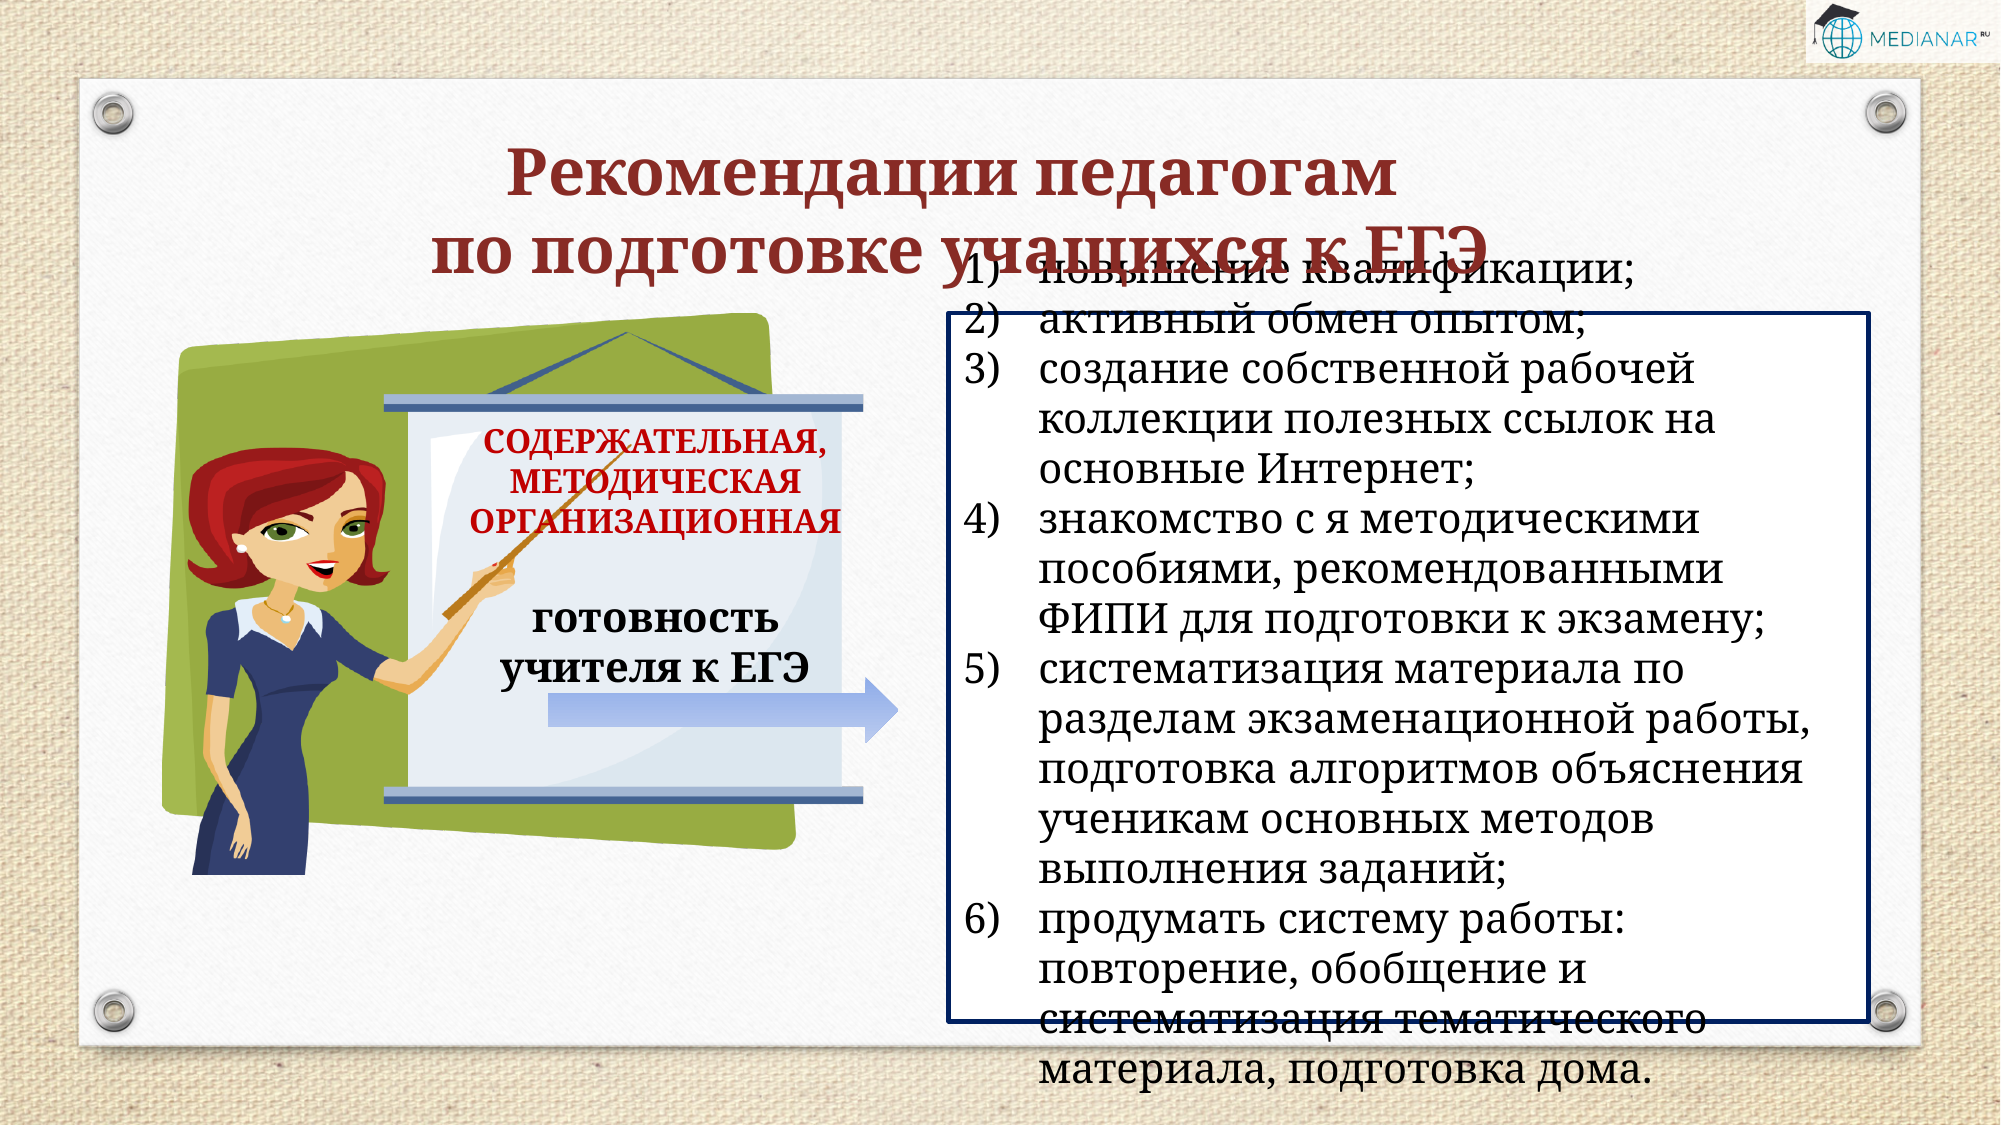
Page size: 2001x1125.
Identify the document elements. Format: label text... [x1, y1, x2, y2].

text_box повышение квалификации; активный обмен опытом; создание собственной рабочей коллекции полезных ссылок на основные Интернет; знакомство с я методическими пособиями, рекомендованными ФИПИ для подготовки к экзамену; систематизация материала по разделам экзаменационной работы, подготовка алгоритмов объяснения ученикам основных методов выполнения заданий; продумать систему работы: повторение, обобщение и систематизация тематического материала, подготовка дома. [948, 312, 1869, 1022]
text_box [864, 675, 900, 745]
text_box Рекомендации педагогам по подготовке учащихся к ЕГЭ [107, 123, 1815, 296]
picture [0, 0, 2001, 1125]
